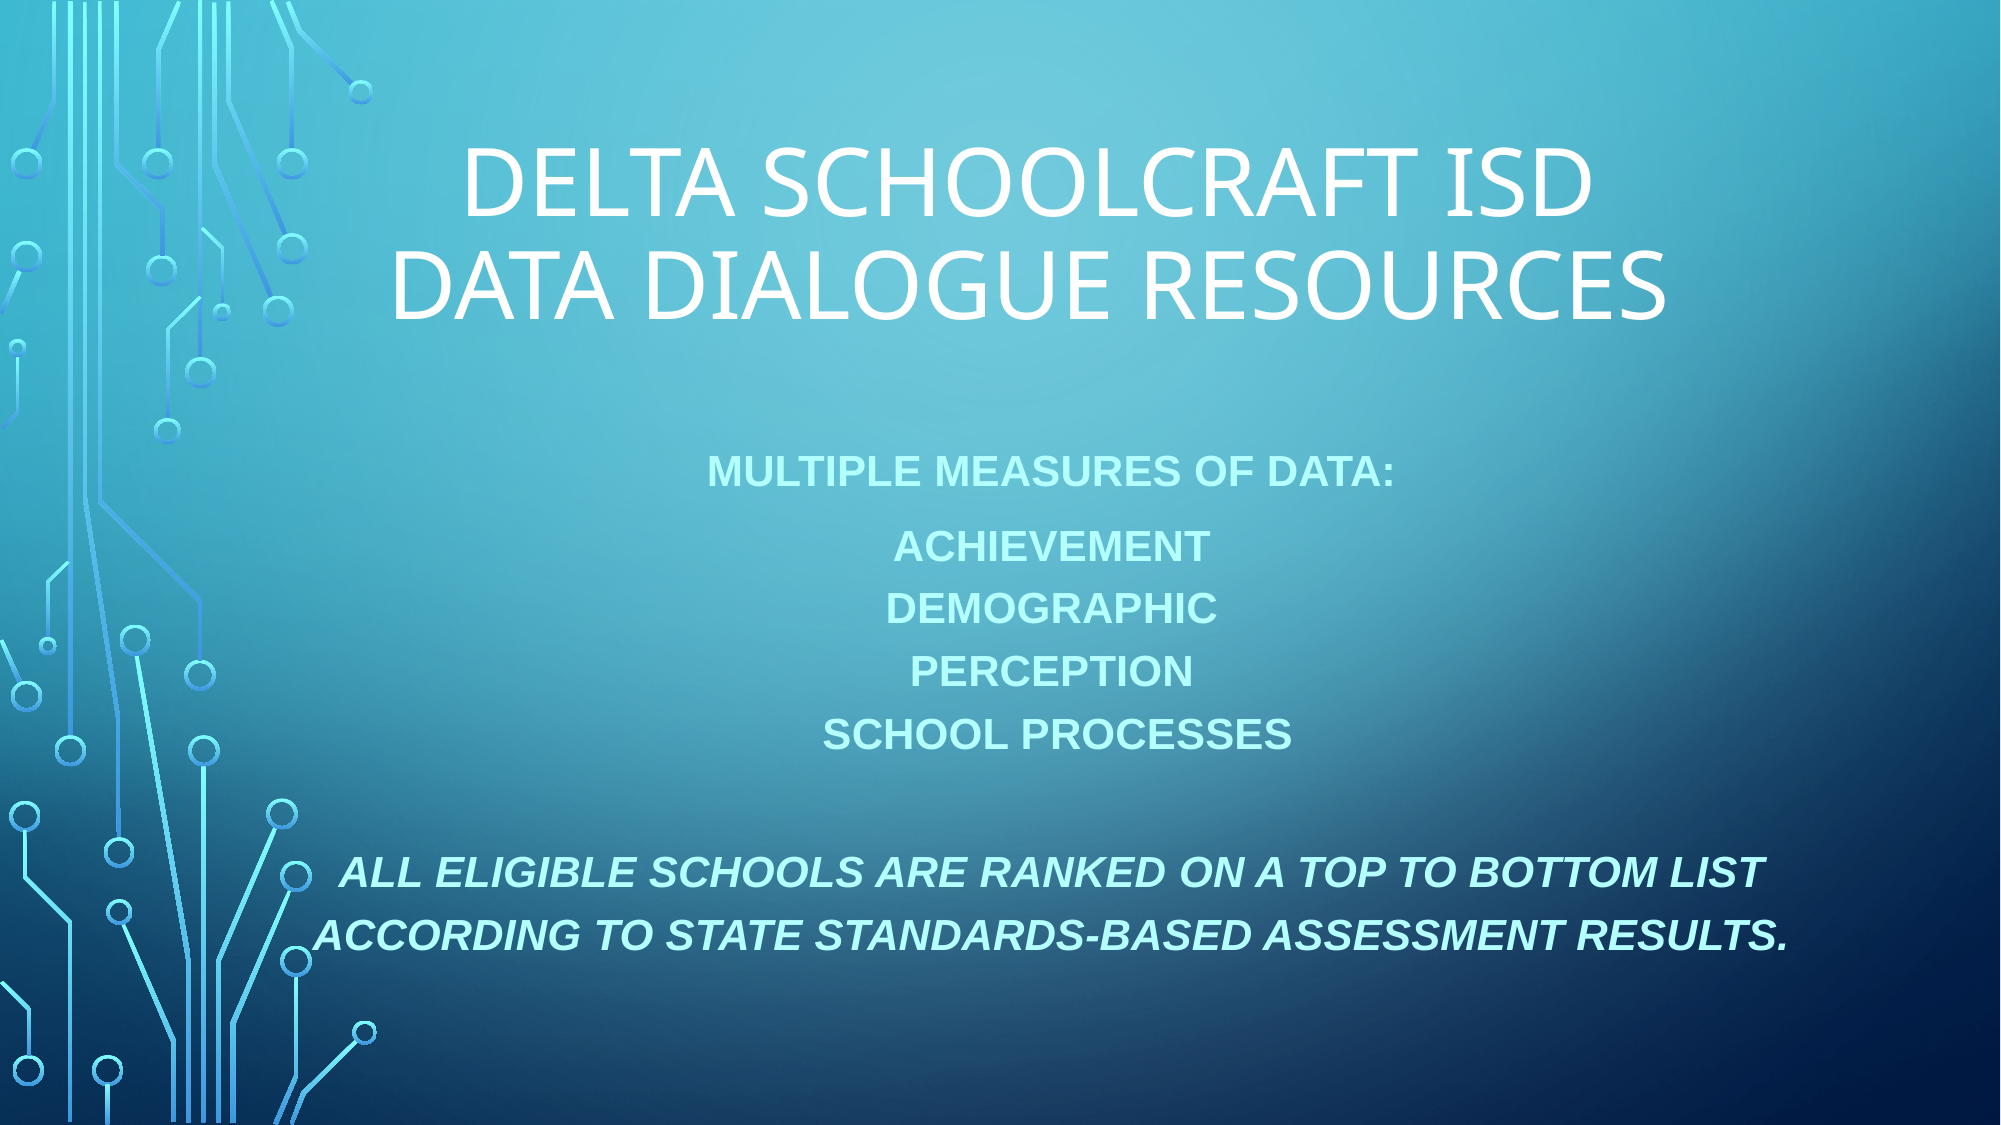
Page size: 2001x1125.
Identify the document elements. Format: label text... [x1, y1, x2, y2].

subtitle multiple measures of data: Achievement Demographic Perception school processes all eligible Schools are ranked on a top to bottom list according to state standards-based assessment results. [294, 424, 1810, 1023]
title Delta Schoolcraft isd data dialogue resources [307, 28, 1750, 348]
